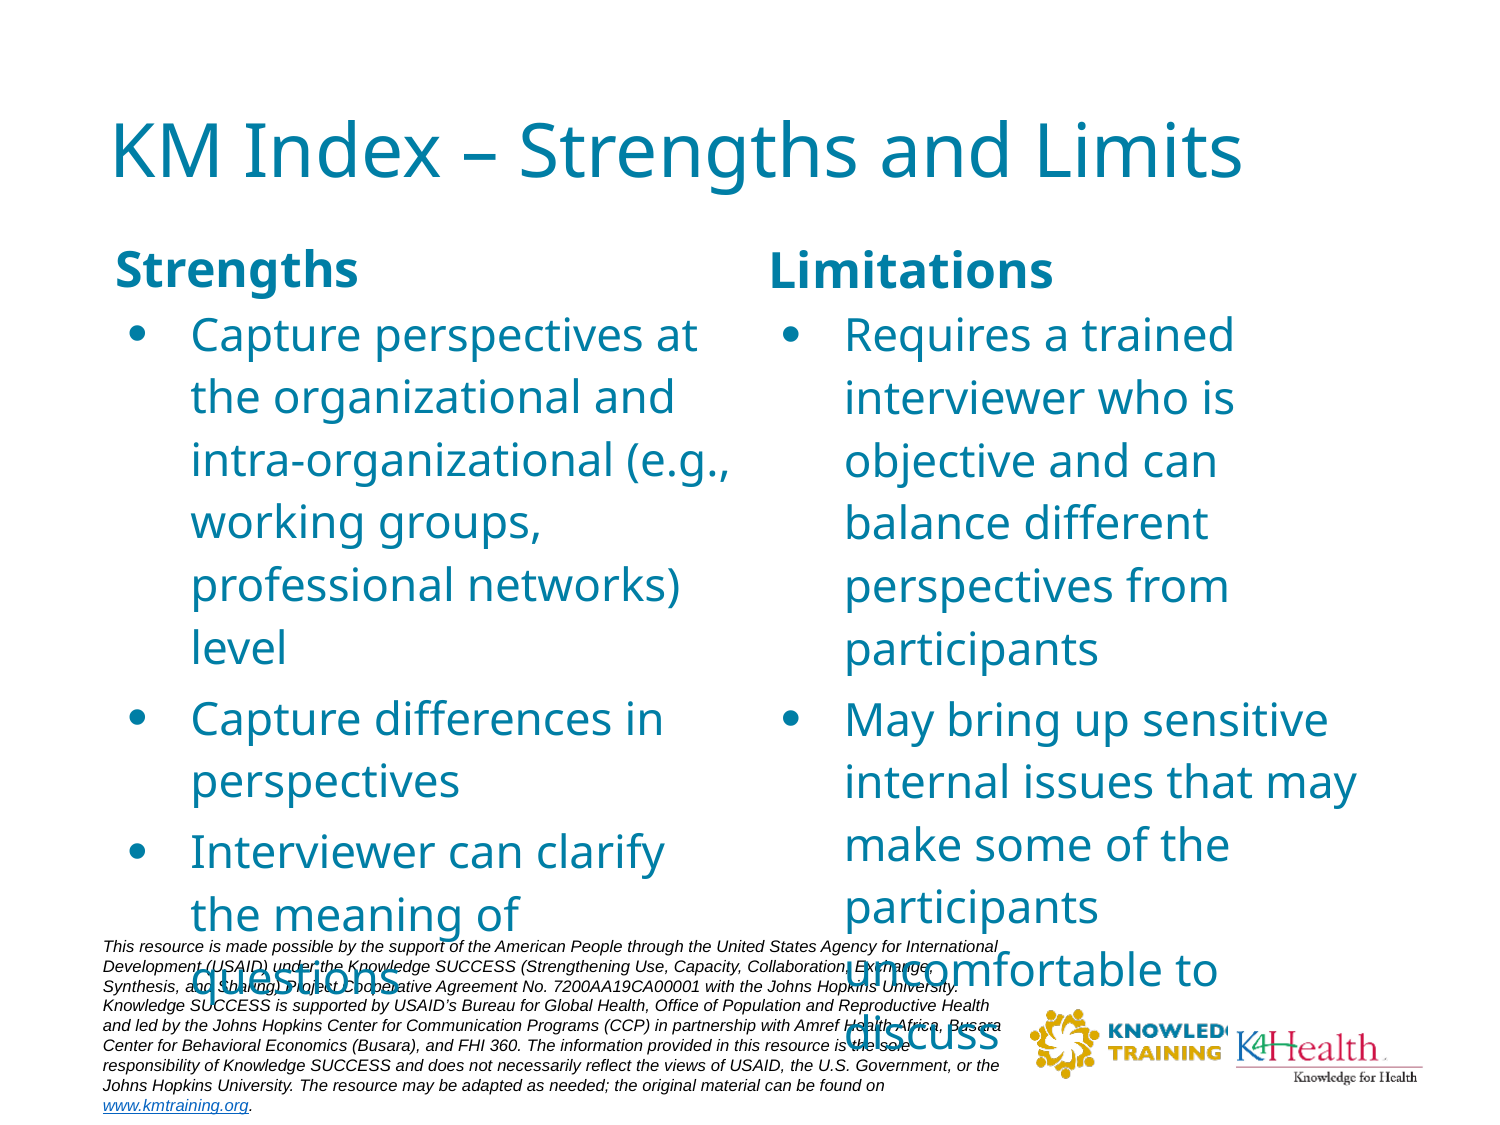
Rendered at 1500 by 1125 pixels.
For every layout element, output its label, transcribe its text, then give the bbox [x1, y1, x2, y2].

text_box Limitations Requires a trained interviewer who is objective and can balance different perspectives from participants May bring up sensitive internal issues that may make some of the participants uncomfortable to discuss [753, 223, 1384, 936]
picture [1006, 988, 1458, 1100]
list Strengths Capture perspectives at the organizational and intra-organizational (e.g., working groups, professional networks) level Capture differences in perspectives Interviewer can clarify the meaning of questions [100, 222, 748, 937]
title KM Index – Strengths and Limits [94, 86, 1407, 237]
